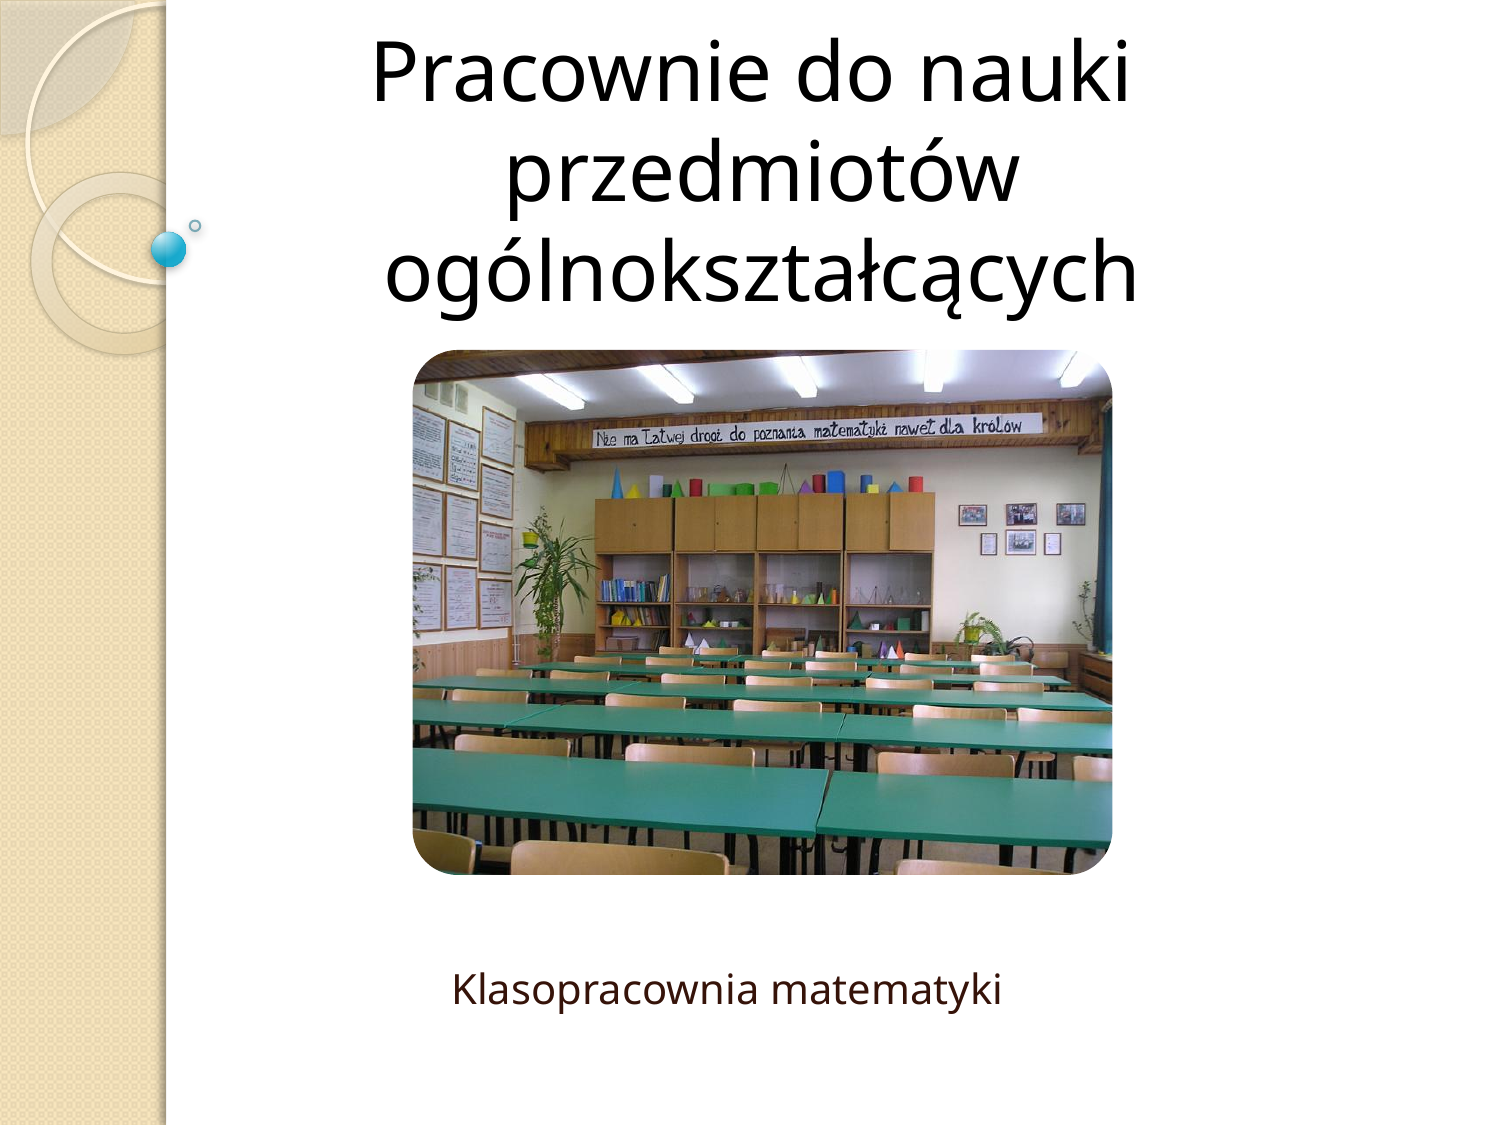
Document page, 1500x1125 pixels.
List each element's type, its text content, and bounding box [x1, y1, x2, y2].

subtitle Klasopracownia matematyki [200, 962, 1250, 1088]
title Pracownie do nauki przedmiotów ogólnokształcących [125, 87, 1400, 325]
picture [412, 349, 1113, 876]
